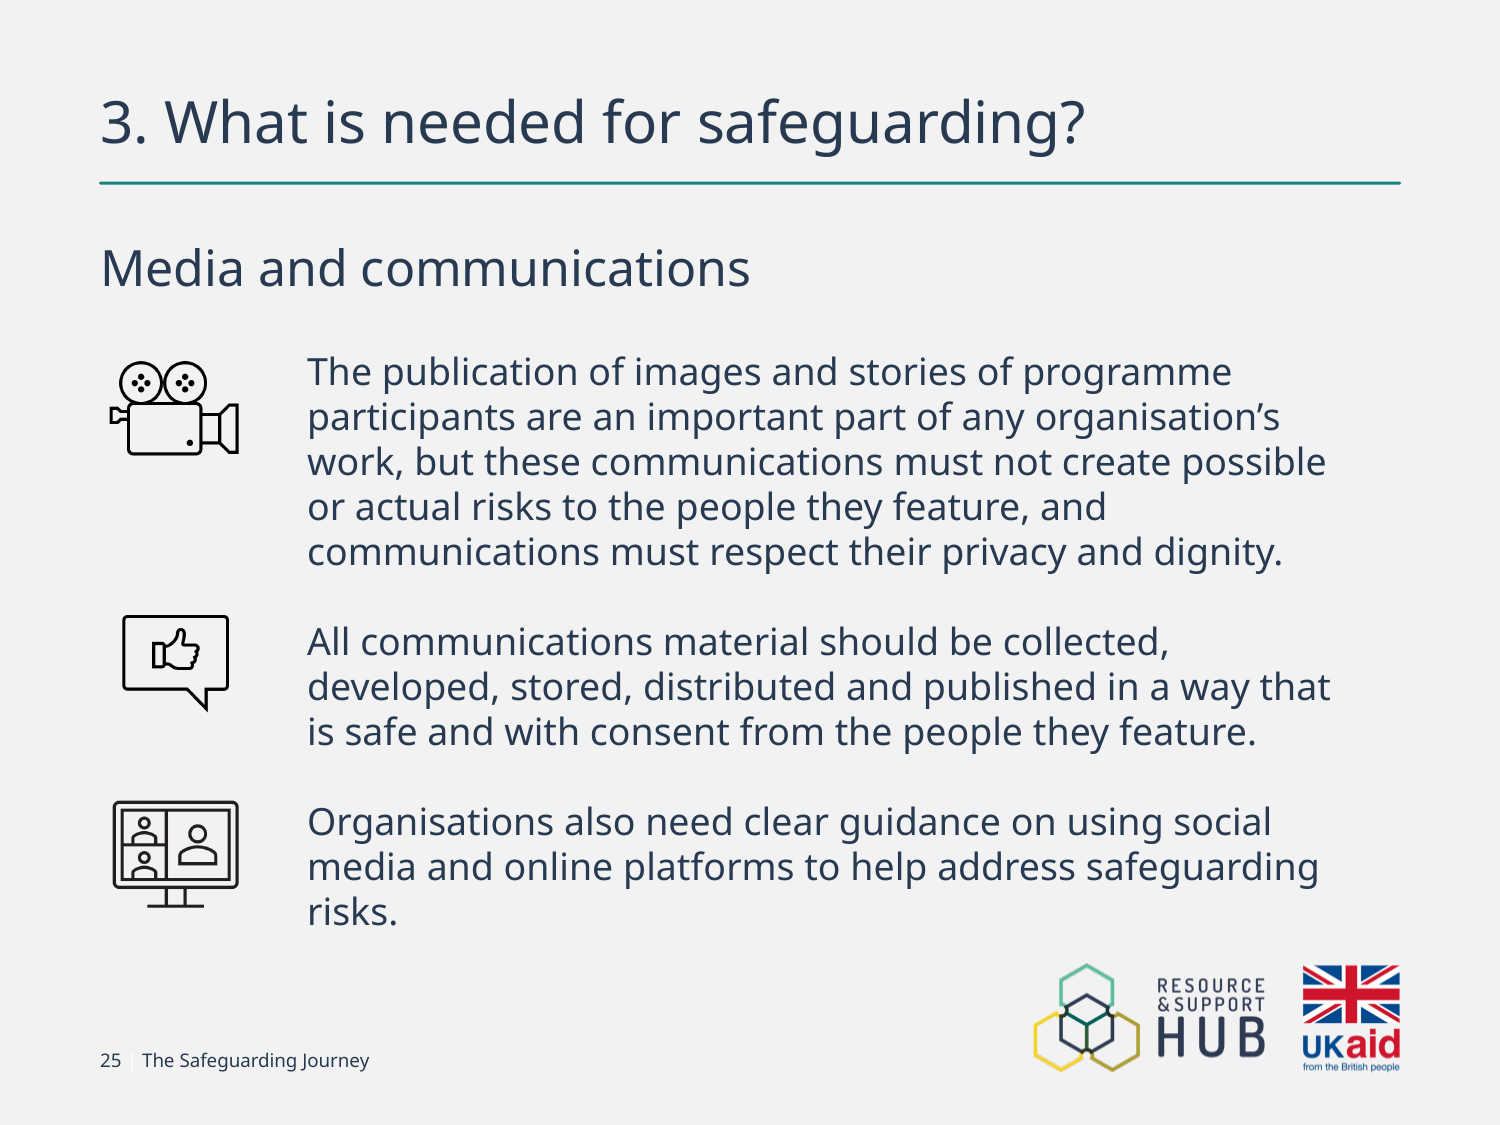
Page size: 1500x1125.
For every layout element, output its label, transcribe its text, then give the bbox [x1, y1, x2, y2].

picture [99, 588, 251, 740]
text_box The publication of images and stories of programme participants are an important part of any organisation’s work, but these communications must not create possible or actual risks to the people they feature, and communications must respect their privacy and dignity. All communications material should be collected, developed, stored, distributed and published in a way that is safe and with consent from the people they feature. Organisations also need clear guidance on using social media and online platforms to help address safeguarding risks. [292, 340, 1373, 941]
title 3. What is needed for safeguarding? [100, 41, 1449, 156]
picture [1016, 944, 1425, 1092]
picture [99, 776, 251, 928]
list Media and communications [100, 236, 1400, 327]
slide_number 25 | The Safeguarding Journey [100, 1022, 451, 1083]
picture [99, 331, 251, 483]
